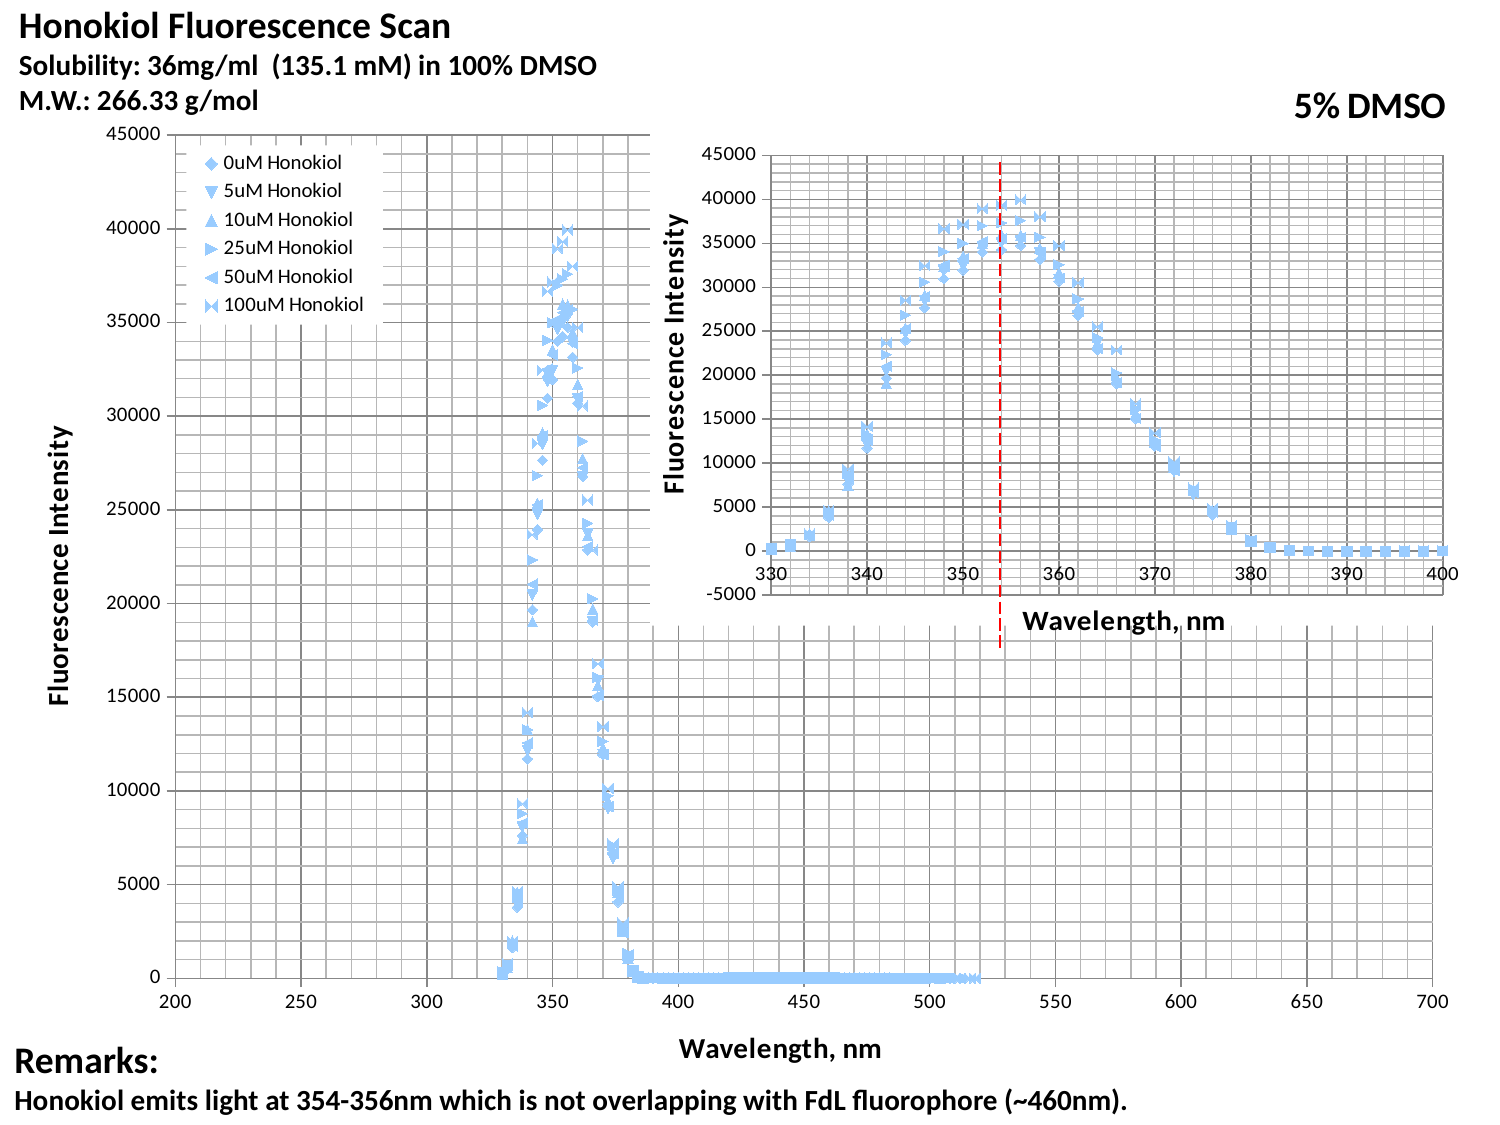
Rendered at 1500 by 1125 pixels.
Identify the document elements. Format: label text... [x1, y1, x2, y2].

text_box Honokiol Fluorescence Scan Solubility: 36mg/ml (135.1 mM) in 100% DMSO M.W.: 266.33 g/mol [4, 0, 743, 124]
text_box Remarks: Honokiol emits light at 354-356nm which is not overlapping with FdL fluorophore (~460nm). [0, 1029, 1145, 1124]
chart [37, 74, 1472, 1076]
